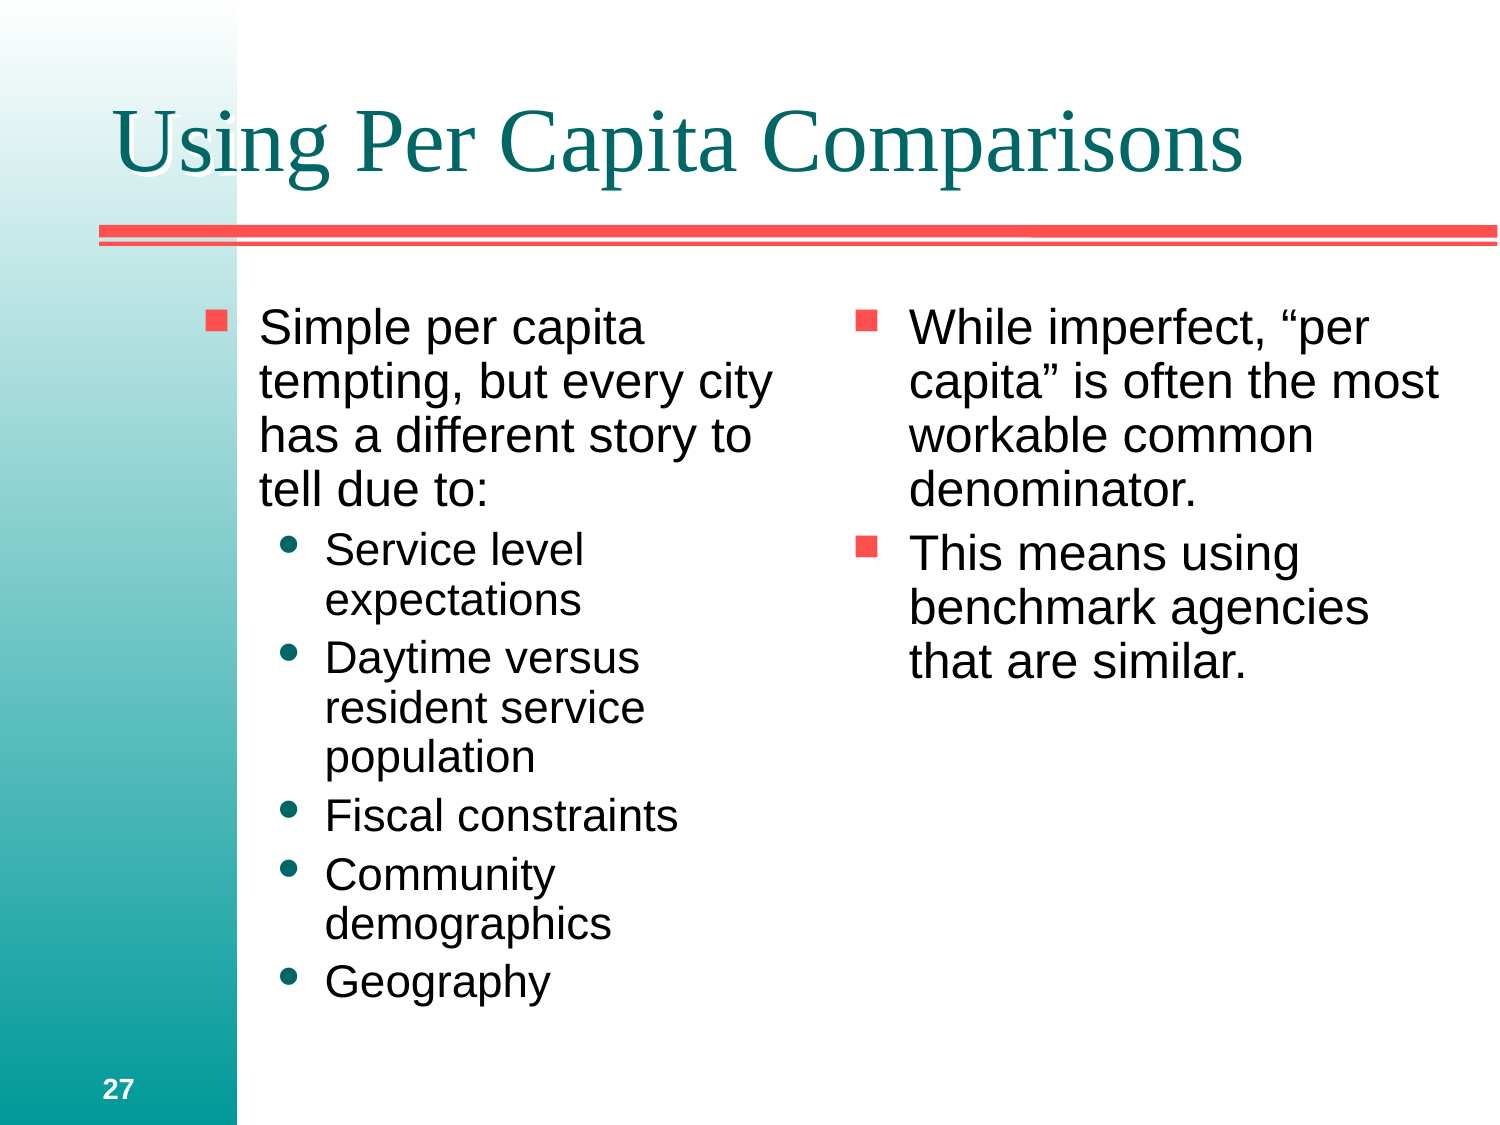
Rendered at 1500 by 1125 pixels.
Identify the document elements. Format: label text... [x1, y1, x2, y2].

title Using Per Capita Comparisons [96, 43, 1375, 225]
slide_number 27 [0, 1050, 238, 1125]
list While imperfect, “per capita” is often the most workable common denominator. This means using benchmark agencies that are similar. [837, 293, 1463, 725]
list Simple per capita tempting, but every city has a different story to tell due to: Service level expectations Daytime versus resident service population Fiscal constraints Community demographics Geography [187, 293, 813, 1063]
text_box [0, 262, 625, 333]
